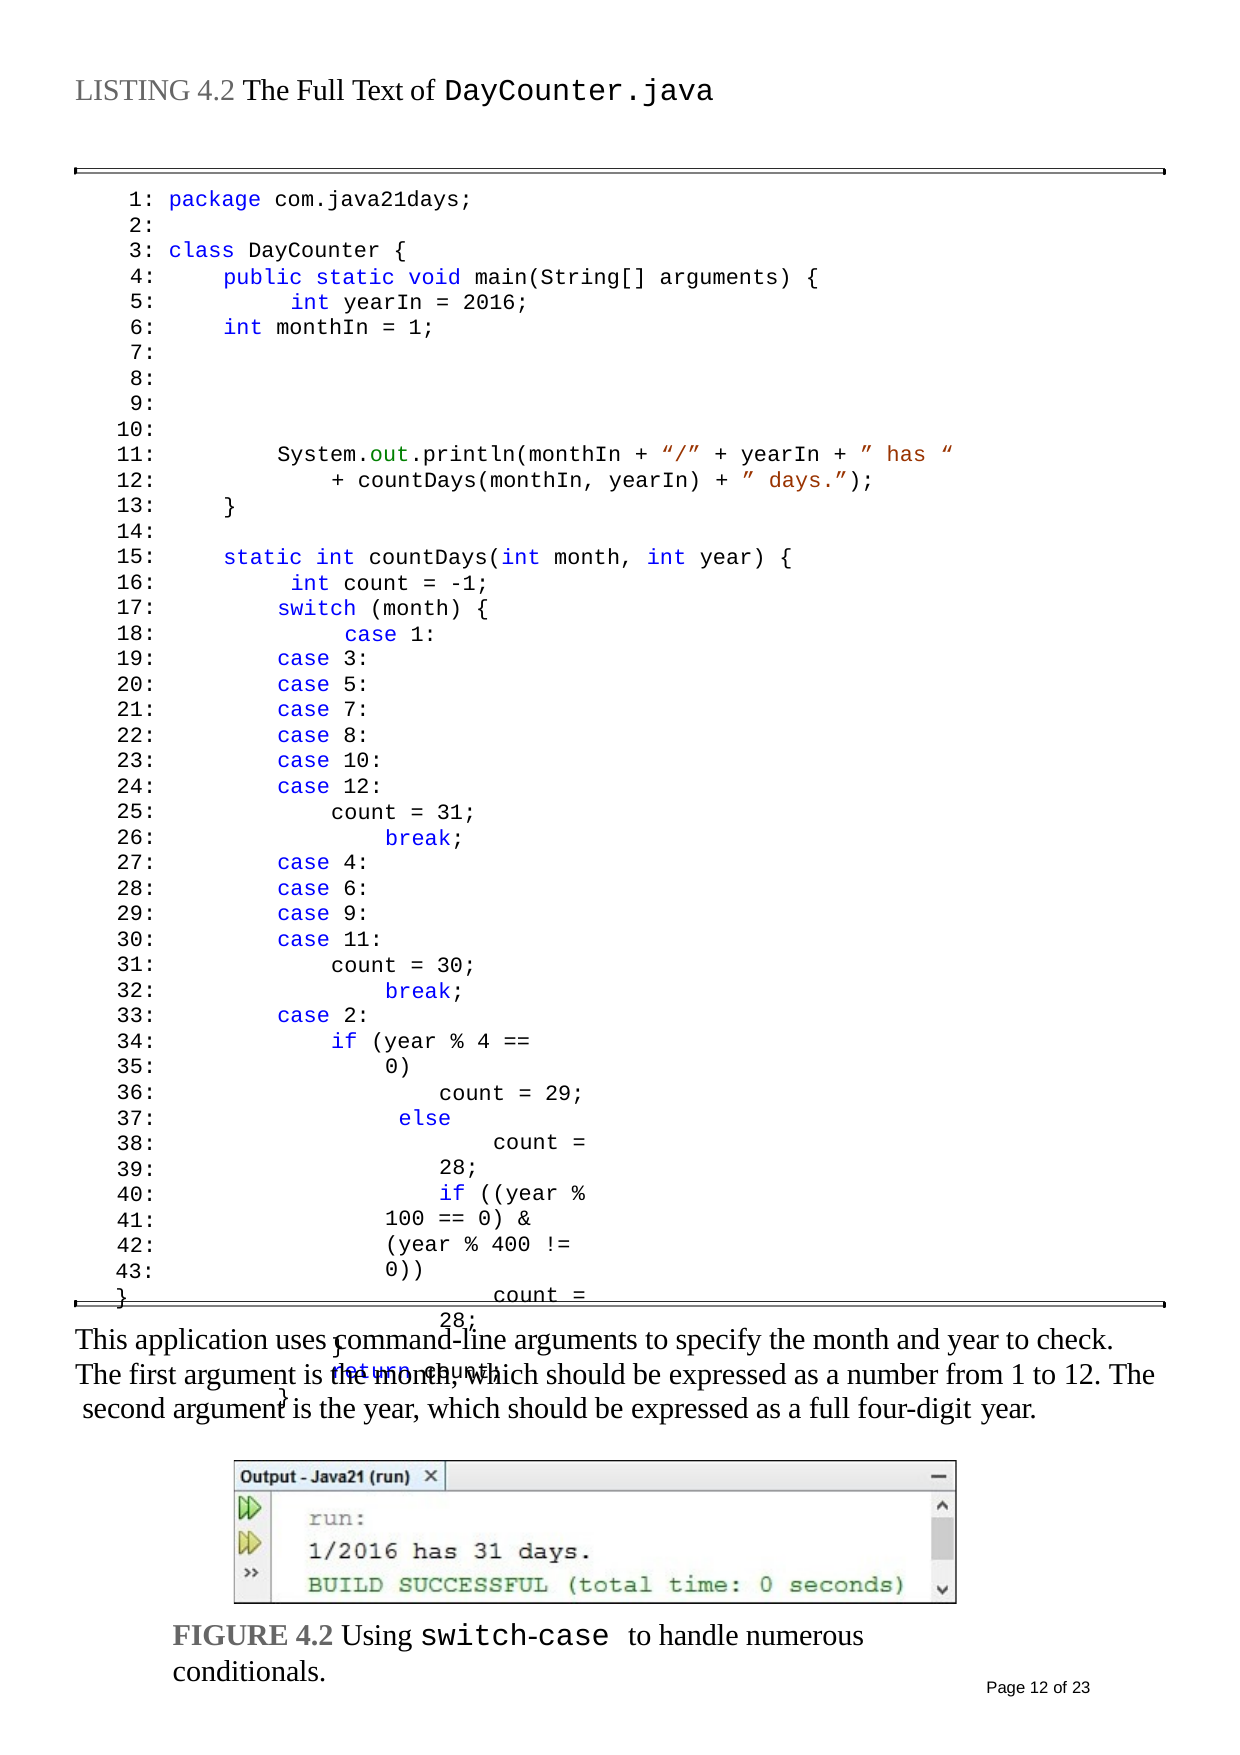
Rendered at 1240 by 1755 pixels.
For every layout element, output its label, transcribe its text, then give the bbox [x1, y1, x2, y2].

text_box } [221, 488, 239, 518]
text_box FIGURE 4.2 Using switch-case to handle numerous conditionals. [170, 1613, 1019, 1688]
text_box public static void main(String[] arguments) { int yearIn = 2016; int monthIn = 1; [221, 258, 833, 339]
text_box static int countDays(int month, int year) { int count = -1; switch (month) { case 1: case 3: case 5: case 7: case 8: case 10: case 12: count = 31; break; case 4: case 6: case 9: case 11: count = 30; break; case 2: if (year % 4 == 0) count = 29; else count = 28; if ((year % 100 == 0) & (year % 400 != 0)) count = 28; } return count; } [221, 539, 955, 1316]
slide_number Page 10 of 23 [984, 1676, 1093, 1755]
text_box This application uses command-line arguments to specify the month and year to check. The first argument is the month, which should be expressed as a number from 1 to 12. The second argument is the year, which should be expressed as a full four-digit year. [72, 1316, 1164, 1425]
text_box 4: 5: 6: 7: 8: 9: 10: 11: 12: 13: 14: 15: 16: 17: 18: 19: 20: 21: 22: 23: 24: 25: 26: 27: 28: 29: 30: 31: 32: 33: 34: 35: 36: 37: 38: 39: 40: 41: 42: 43: } [113, 258, 185, 1309]
text_box 1: package com.java21days; 2: 3: class DayCounter { [126, 182, 482, 263]
text_box System.out.println(monthIn + “/” + yearIn + ” has “ + countDays(monthIn, yearIn) + ” days.”); [275, 437, 968, 492]
text_box LISTING 4.2 The Full Text of DayCounter.java [72, 68, 719, 107]
text_box [233, 1460, 957, 1604]
